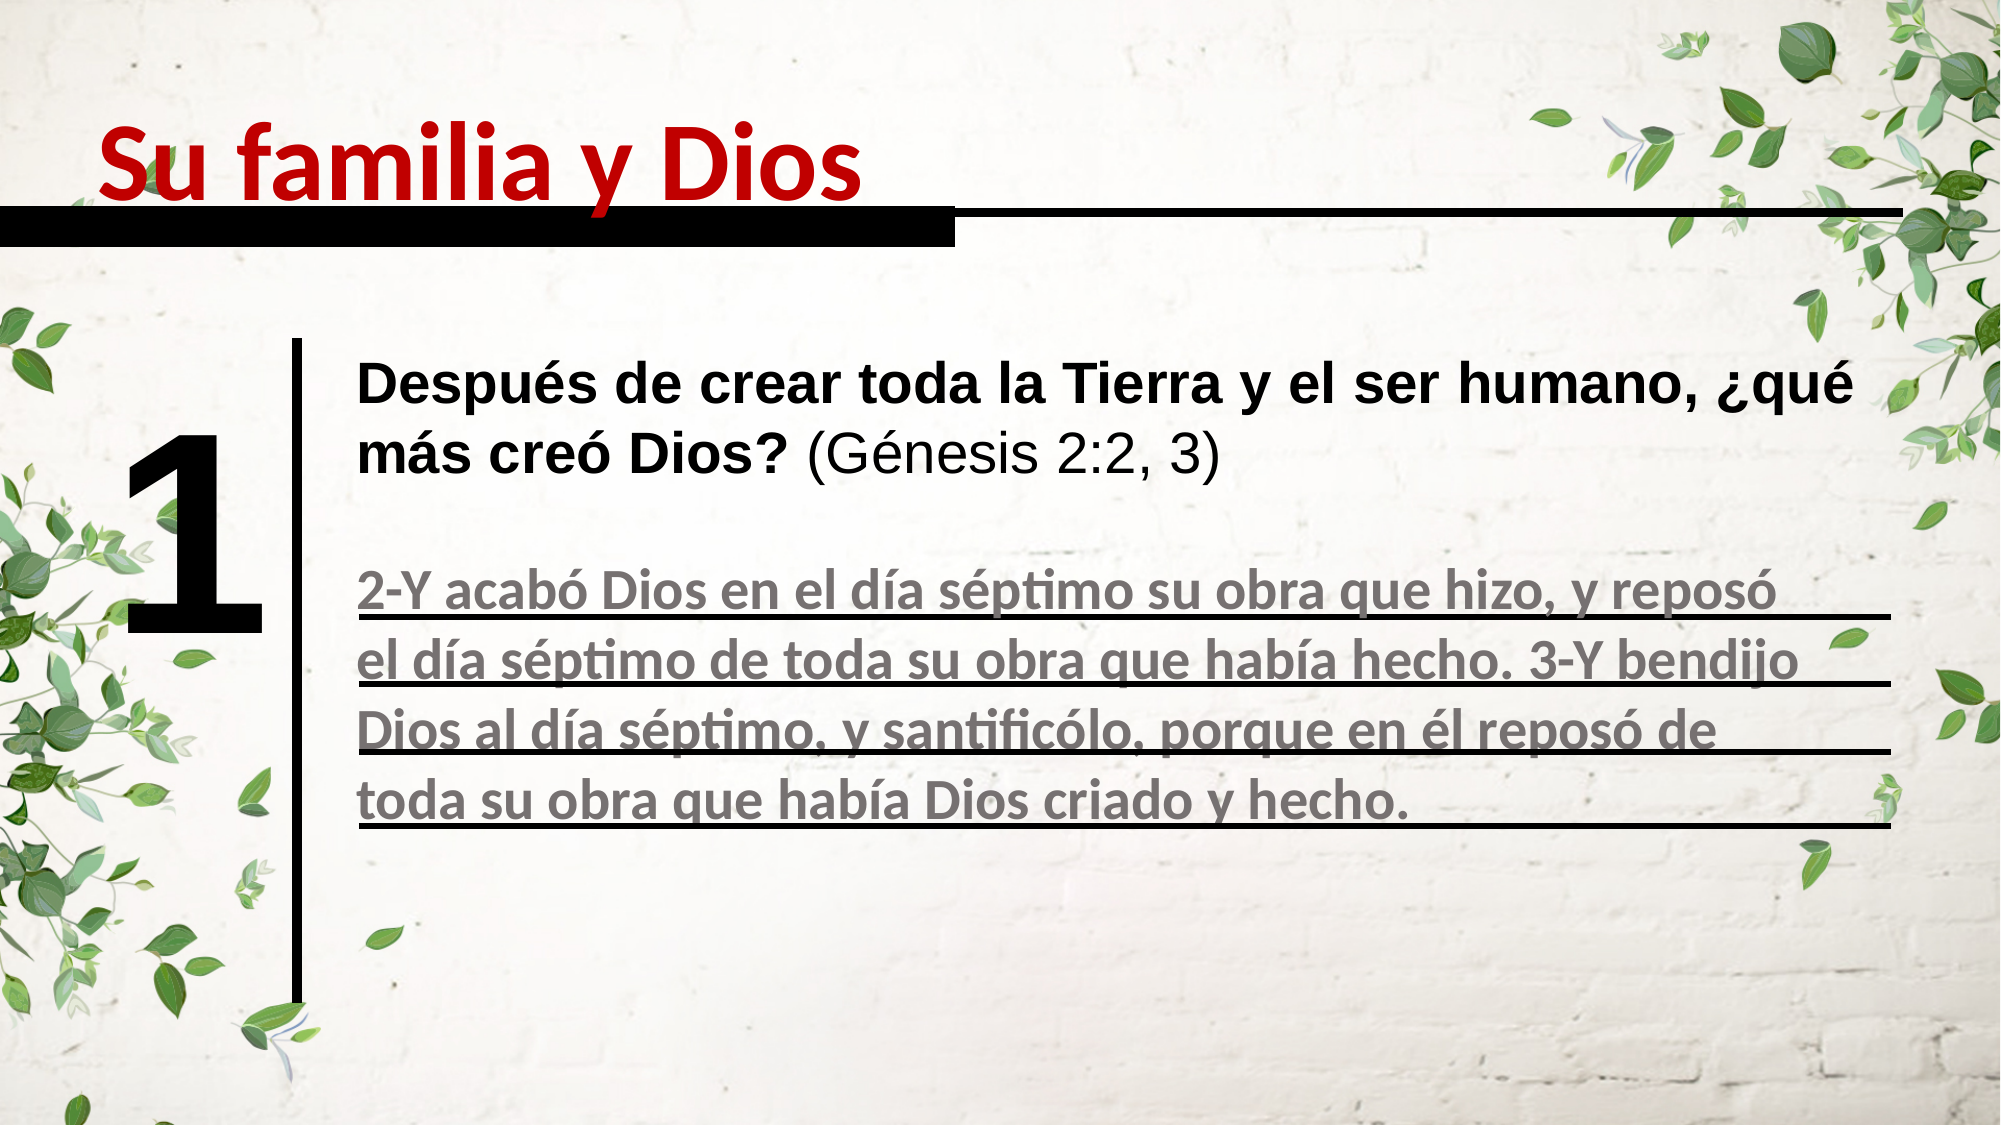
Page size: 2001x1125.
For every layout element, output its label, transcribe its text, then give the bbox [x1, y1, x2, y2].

text_box [0, 206, 955, 247]
text_box 1 [96, 338, 292, 698]
text_box Después de crear toda la Tierra y el ser humano, ¿qué más creó Dios? (Génesis 2:2, 3) [341, 338, 1891, 493]
text_box 2-Y acabó Dios en el día séptimo su obra que hizo, y reposó el día séptimo de toda su obra que había hecho. 3-Y bendijo Dios al día séptimo, y santificólo, porque en él reposó de toda su obra que había Dios criado y hecho. [341, 544, 1850, 839]
picture [0, 0, 2001, 1125]
text_box Su familia y Dios [82, 80, 1146, 231]
